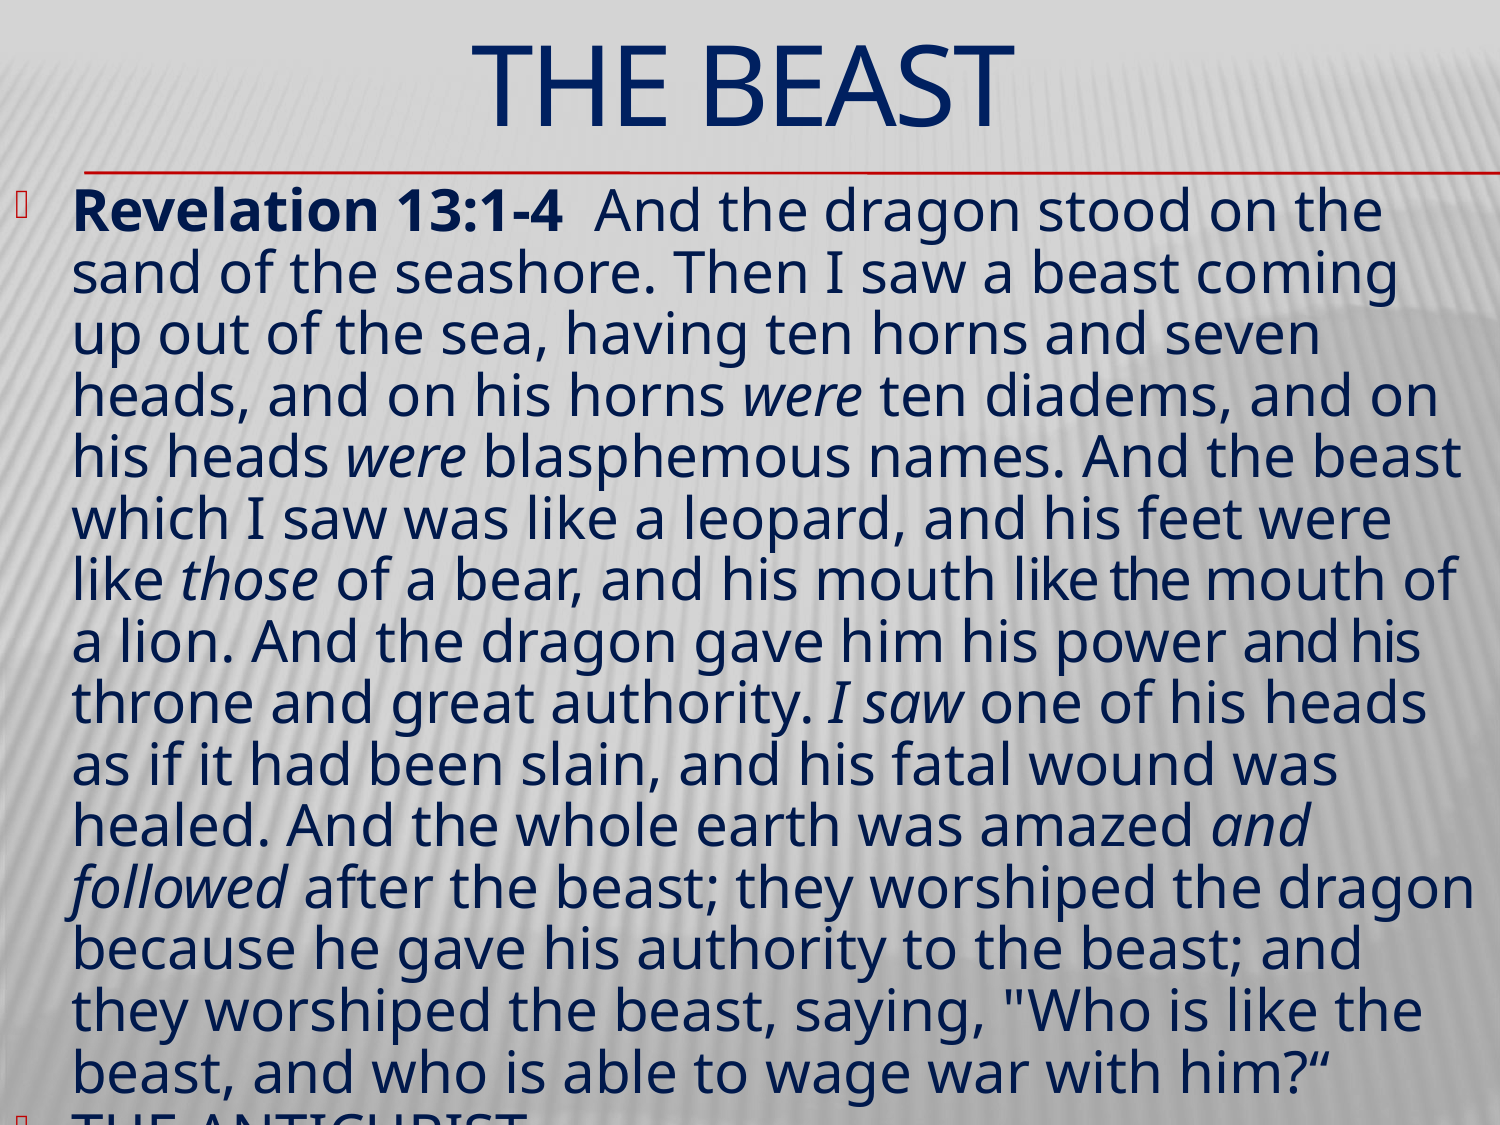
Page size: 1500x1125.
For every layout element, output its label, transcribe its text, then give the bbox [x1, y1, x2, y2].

list Revelation 13:1-4 And the dragon stood on the sand of the seashore. Then I saw a beast coming up out of the sea, having ten horns and seven heads, and on his horns were ten diadems, and on his heads were blasphemous names. And the beast which I saw was like a leopard, and his feet were like those of a bear, and his mouth like the mouth of a lion. And the dragon gave him his power and his throne and great authority. I saw one of his heads as if it had been slain, and his fatal wound was healed. And the whole earth was amazed and followed after the beast; they worshiped the dragon because he gave his authority to the beast; and they worshiped the beast, saying, "Who is like the beast, and who is able to wage war with him?“ THE ANTICHRIST [0, 174, 1500, 1125]
title THE BEAST [0, 0, 1500, 163]
